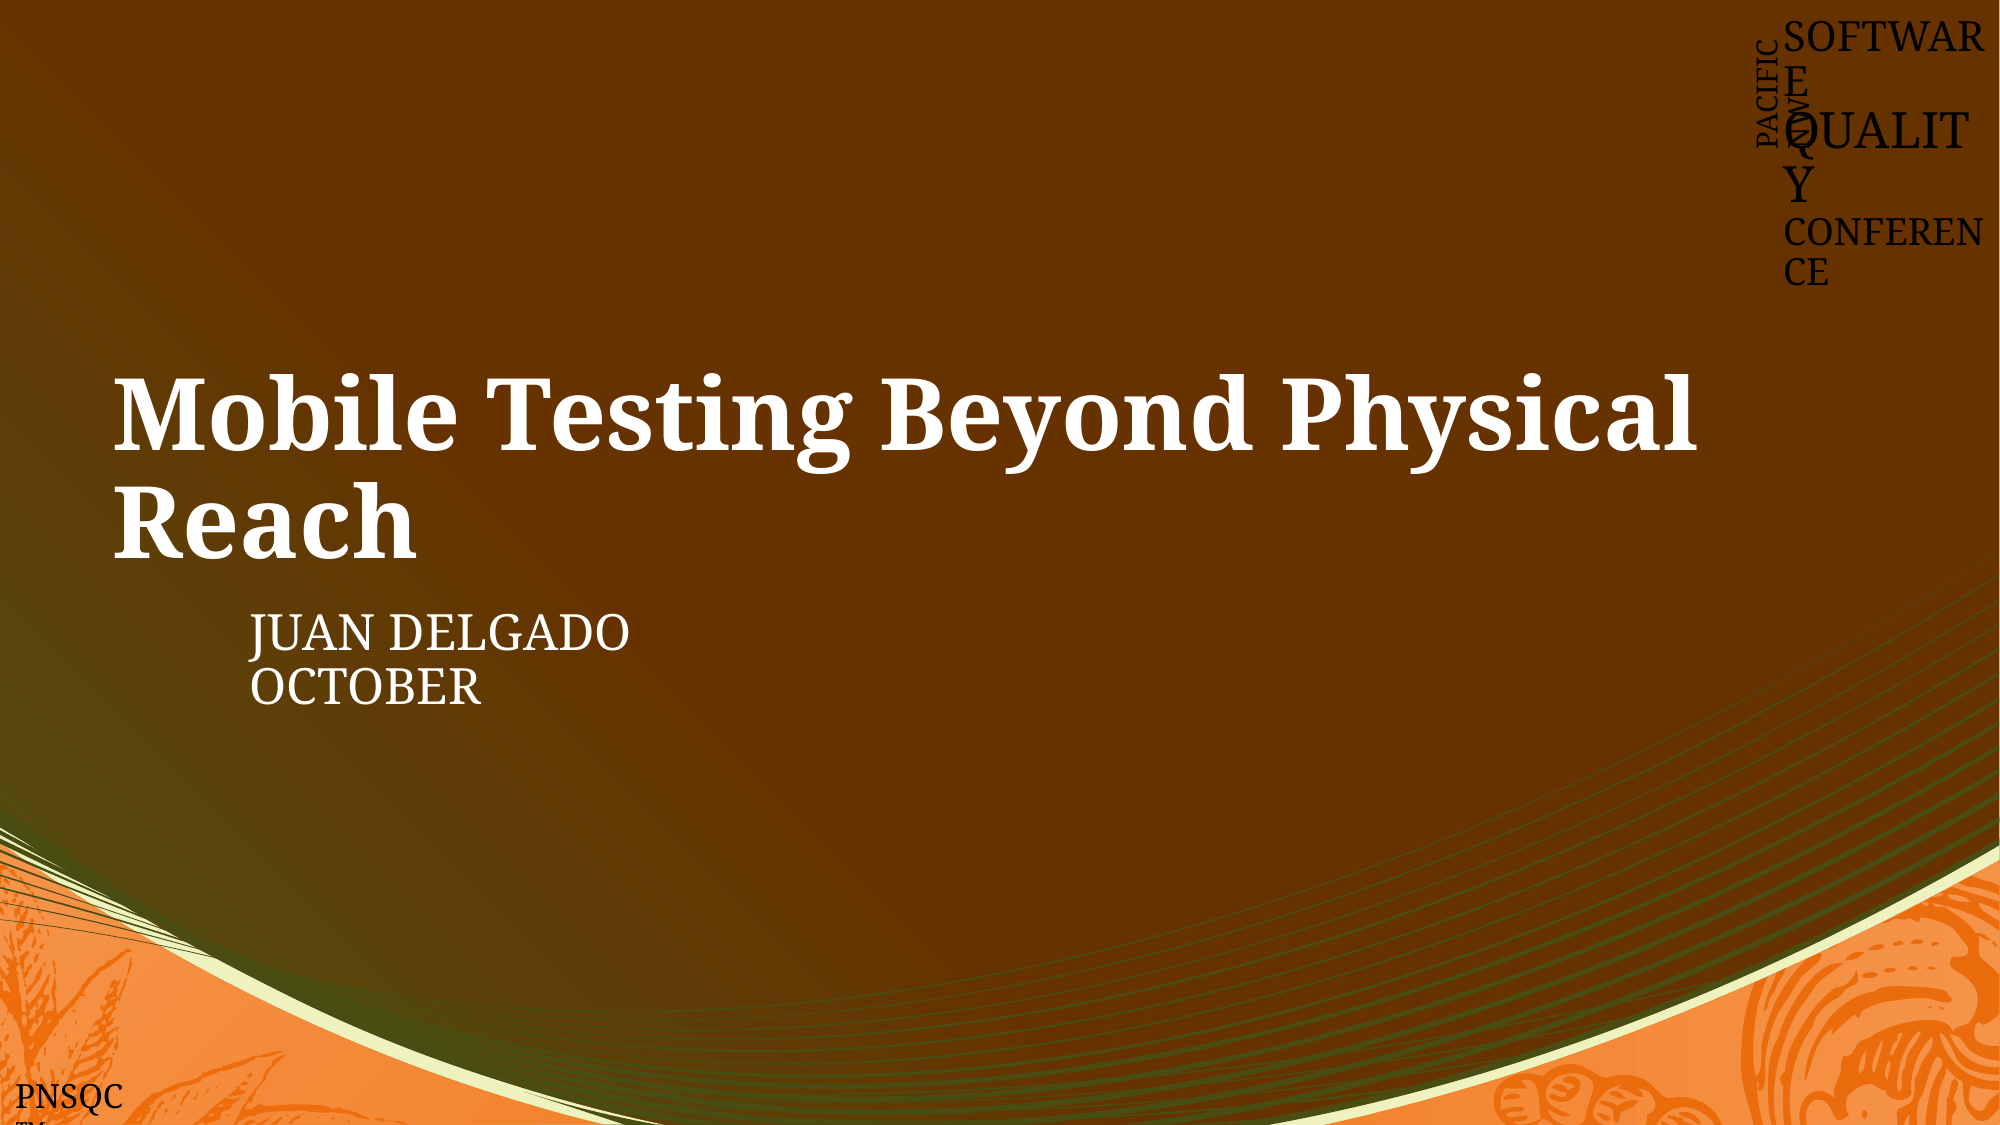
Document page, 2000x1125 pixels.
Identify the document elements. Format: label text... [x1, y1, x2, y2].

text_box PACIFIC NW [1752, 12, 1785, 150]
text_box PNSQC ™ [0, 1068, 163, 1125]
text_box SOFTWARE QUALITY CONFERENCE [1783, 15, 1988, 156]
title Mobile Testing Beyond Physical Reach [112, 387, 1938, 588]
subtitle JUAN DELGADO OCTOBER [249, 600, 1750, 817]
